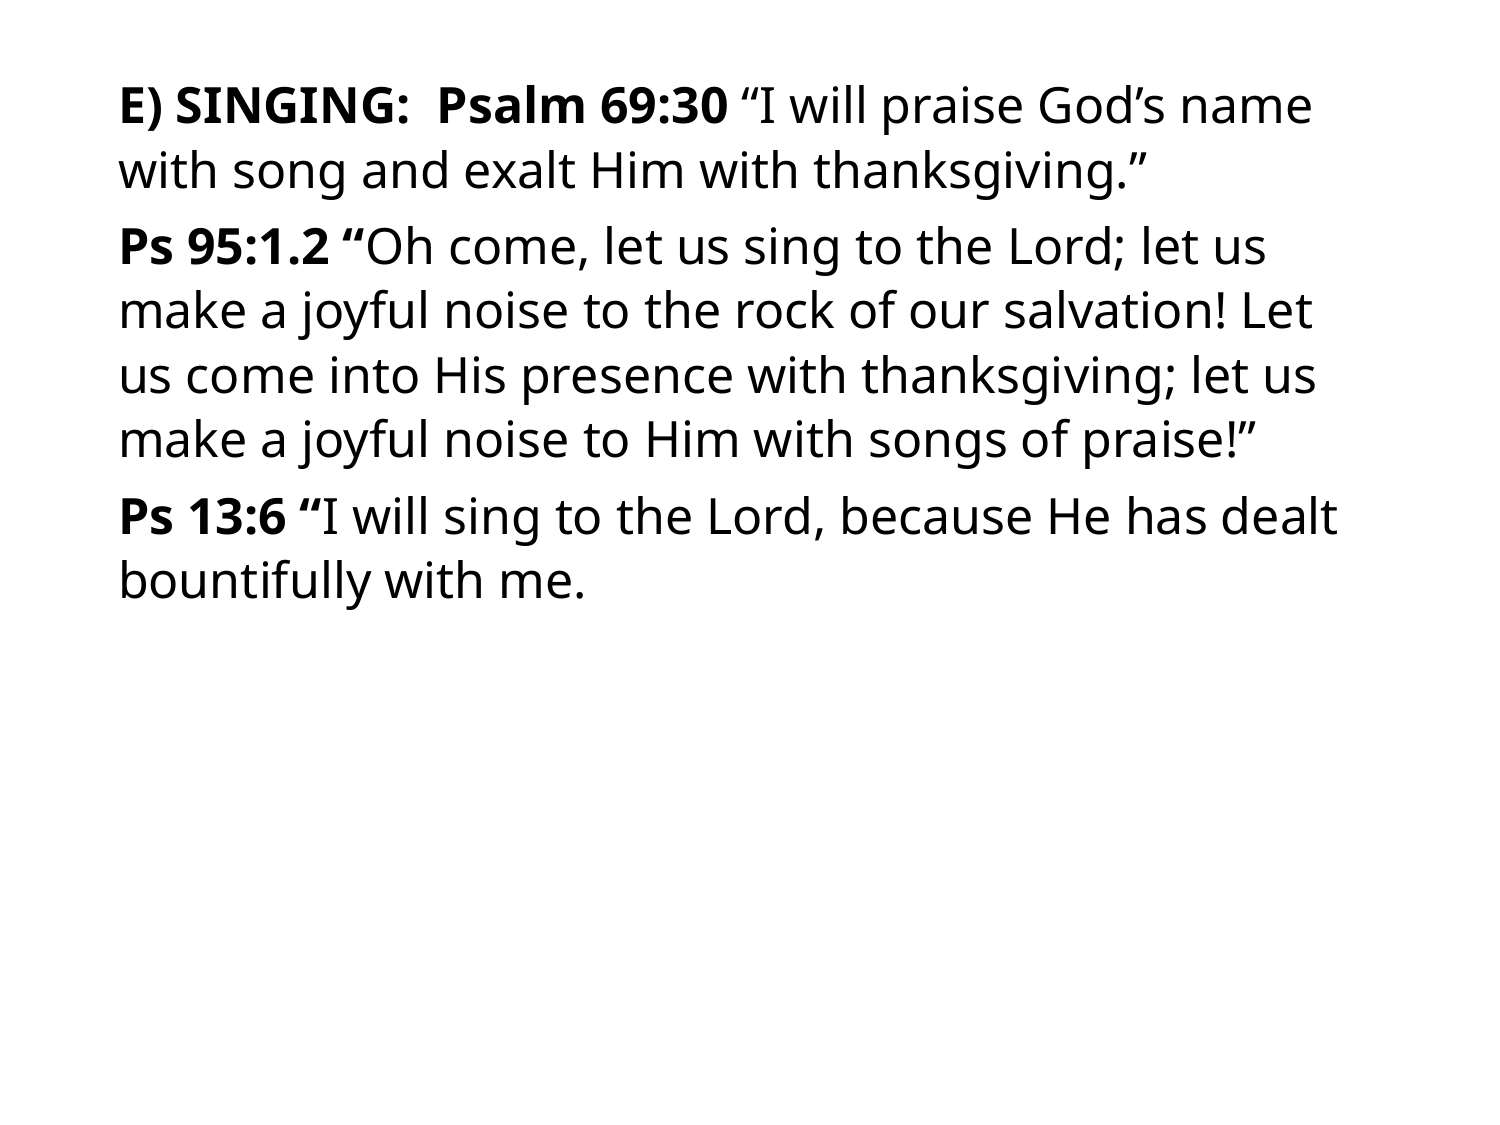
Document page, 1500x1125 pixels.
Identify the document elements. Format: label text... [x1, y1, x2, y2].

list E) SINGING: Psalm 69:30 “I will praise God’s name with song and exalt Him with thanksgiving.” Ps 95:1.2 “Oh come, let us sing to the Lord; let us make a joyful noise to the rock of our salvation! Let us come into His presence with thanksgiving; let us make a joyful noise to Him with songs of praise!” Ps 13:6 “I will sing to the Lord, because He has dealt bountifully with me. [103, 62, 1397, 1029]
